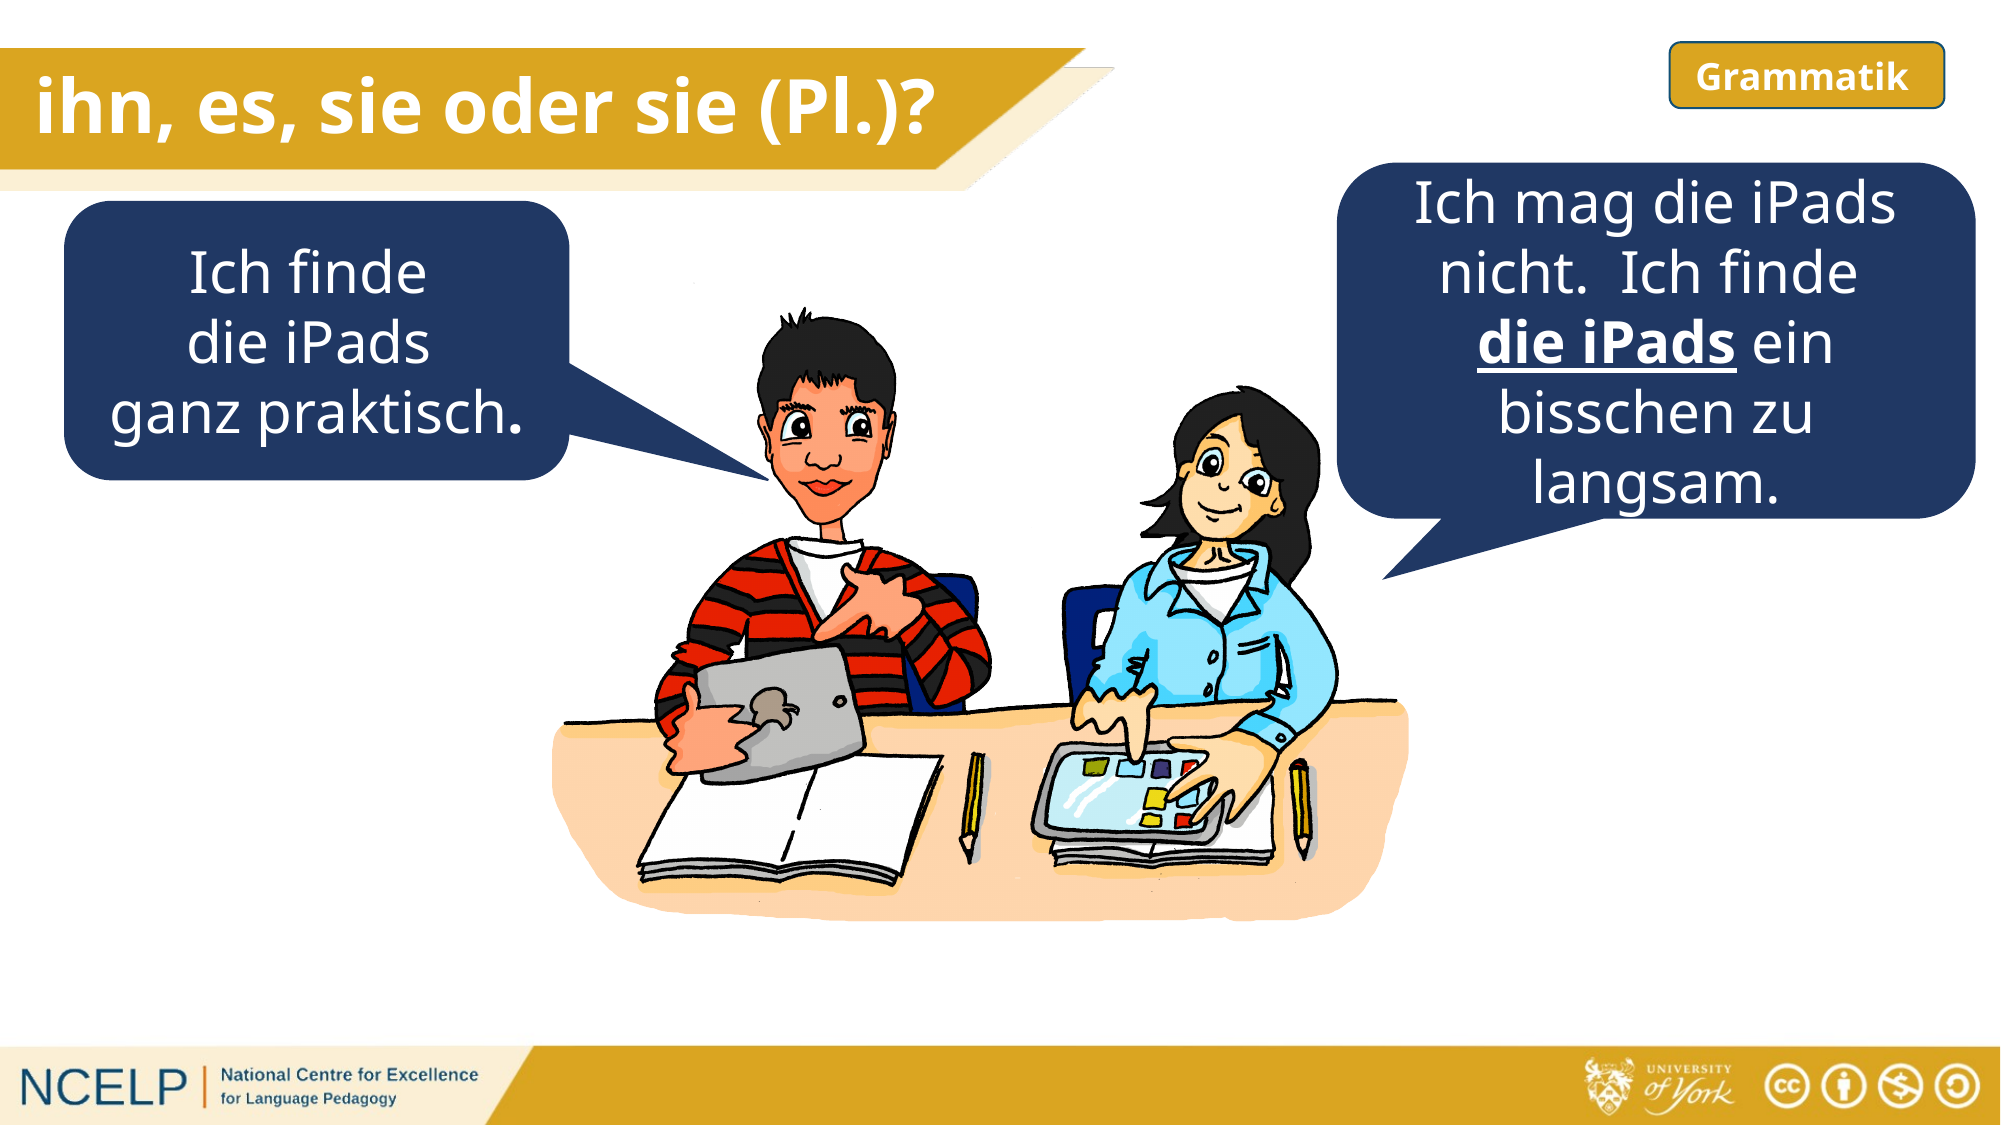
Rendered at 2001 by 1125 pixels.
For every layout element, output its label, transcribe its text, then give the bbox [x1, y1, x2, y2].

picture [0, 0, 2001, 1125]
text_box Ich finde die iPads ganz praktisch. [64, 200, 528, 481]
text_box Ich mag die iPads nicht. Ich finde die iPads ein bisschen zu langsam. [1389, 162, 1976, 566]
text_box Grammatik [1668, 41, 1946, 110]
